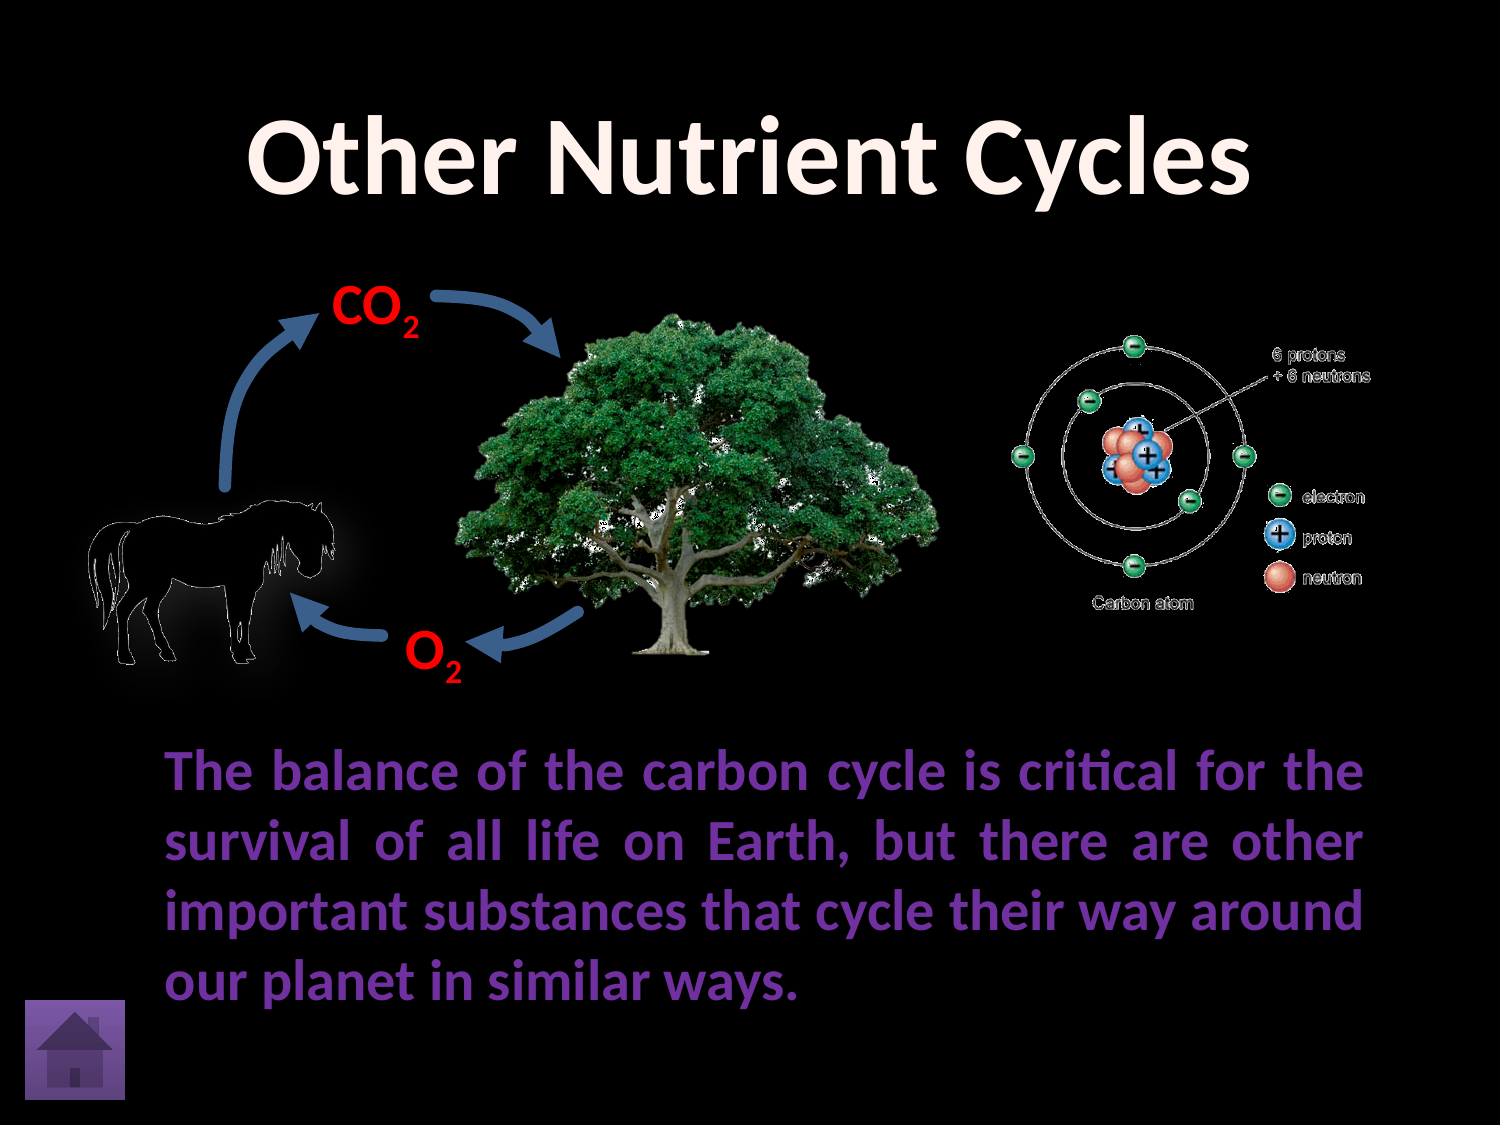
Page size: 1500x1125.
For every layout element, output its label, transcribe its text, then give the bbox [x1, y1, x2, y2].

text_box Other Nutrient Cycles [50, 74, 1450, 225]
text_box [74, 258, 954, 685]
text_box [24, 999, 125, 1100]
picture [1003, 315, 1381, 628]
text_box The balance of the carbon cycle is critical for the survival of all life on Earth, but there are other important substances that cycle their way around our planet in similar ways. [150, 724, 1380, 1020]
